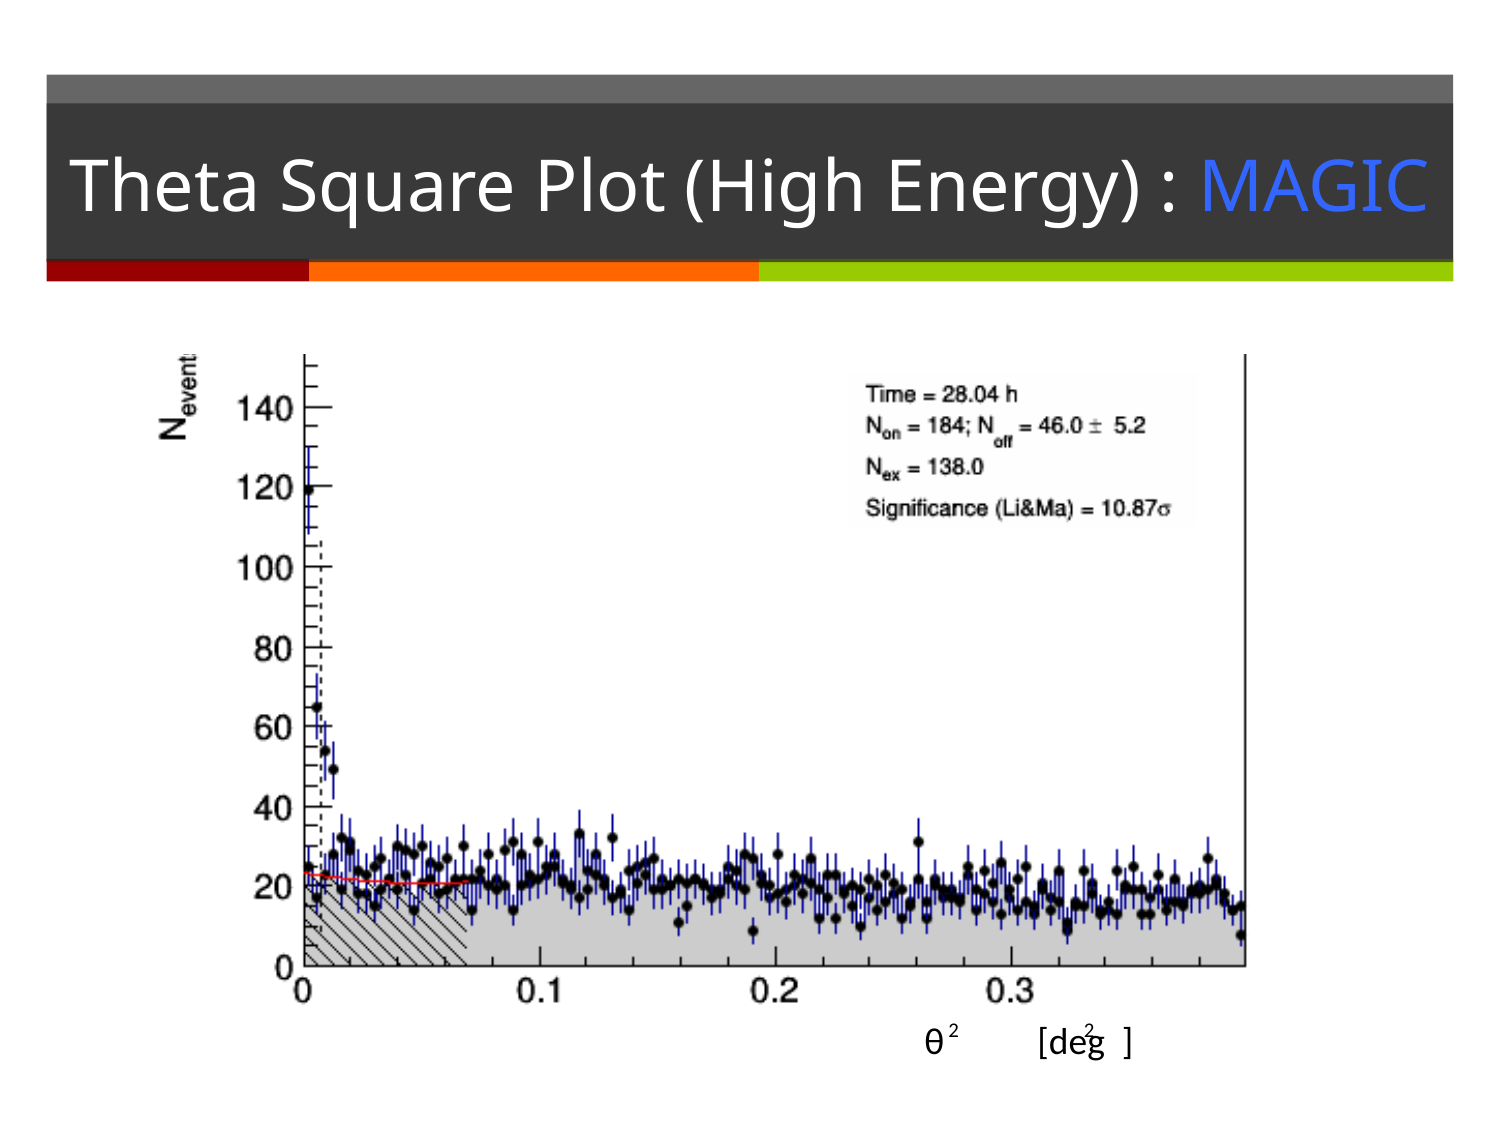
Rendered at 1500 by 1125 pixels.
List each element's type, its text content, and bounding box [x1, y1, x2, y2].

text_box 2 [1069, 1026, 1147, 1050]
text_box 2 [933, 1026, 997, 1050]
text_box θ [deg ] [909, 1026, 1163, 1070]
title Theta Square Plot (High Energy) : MAGIC [46, 103, 1454, 263]
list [153, 354, 1316, 1011]
